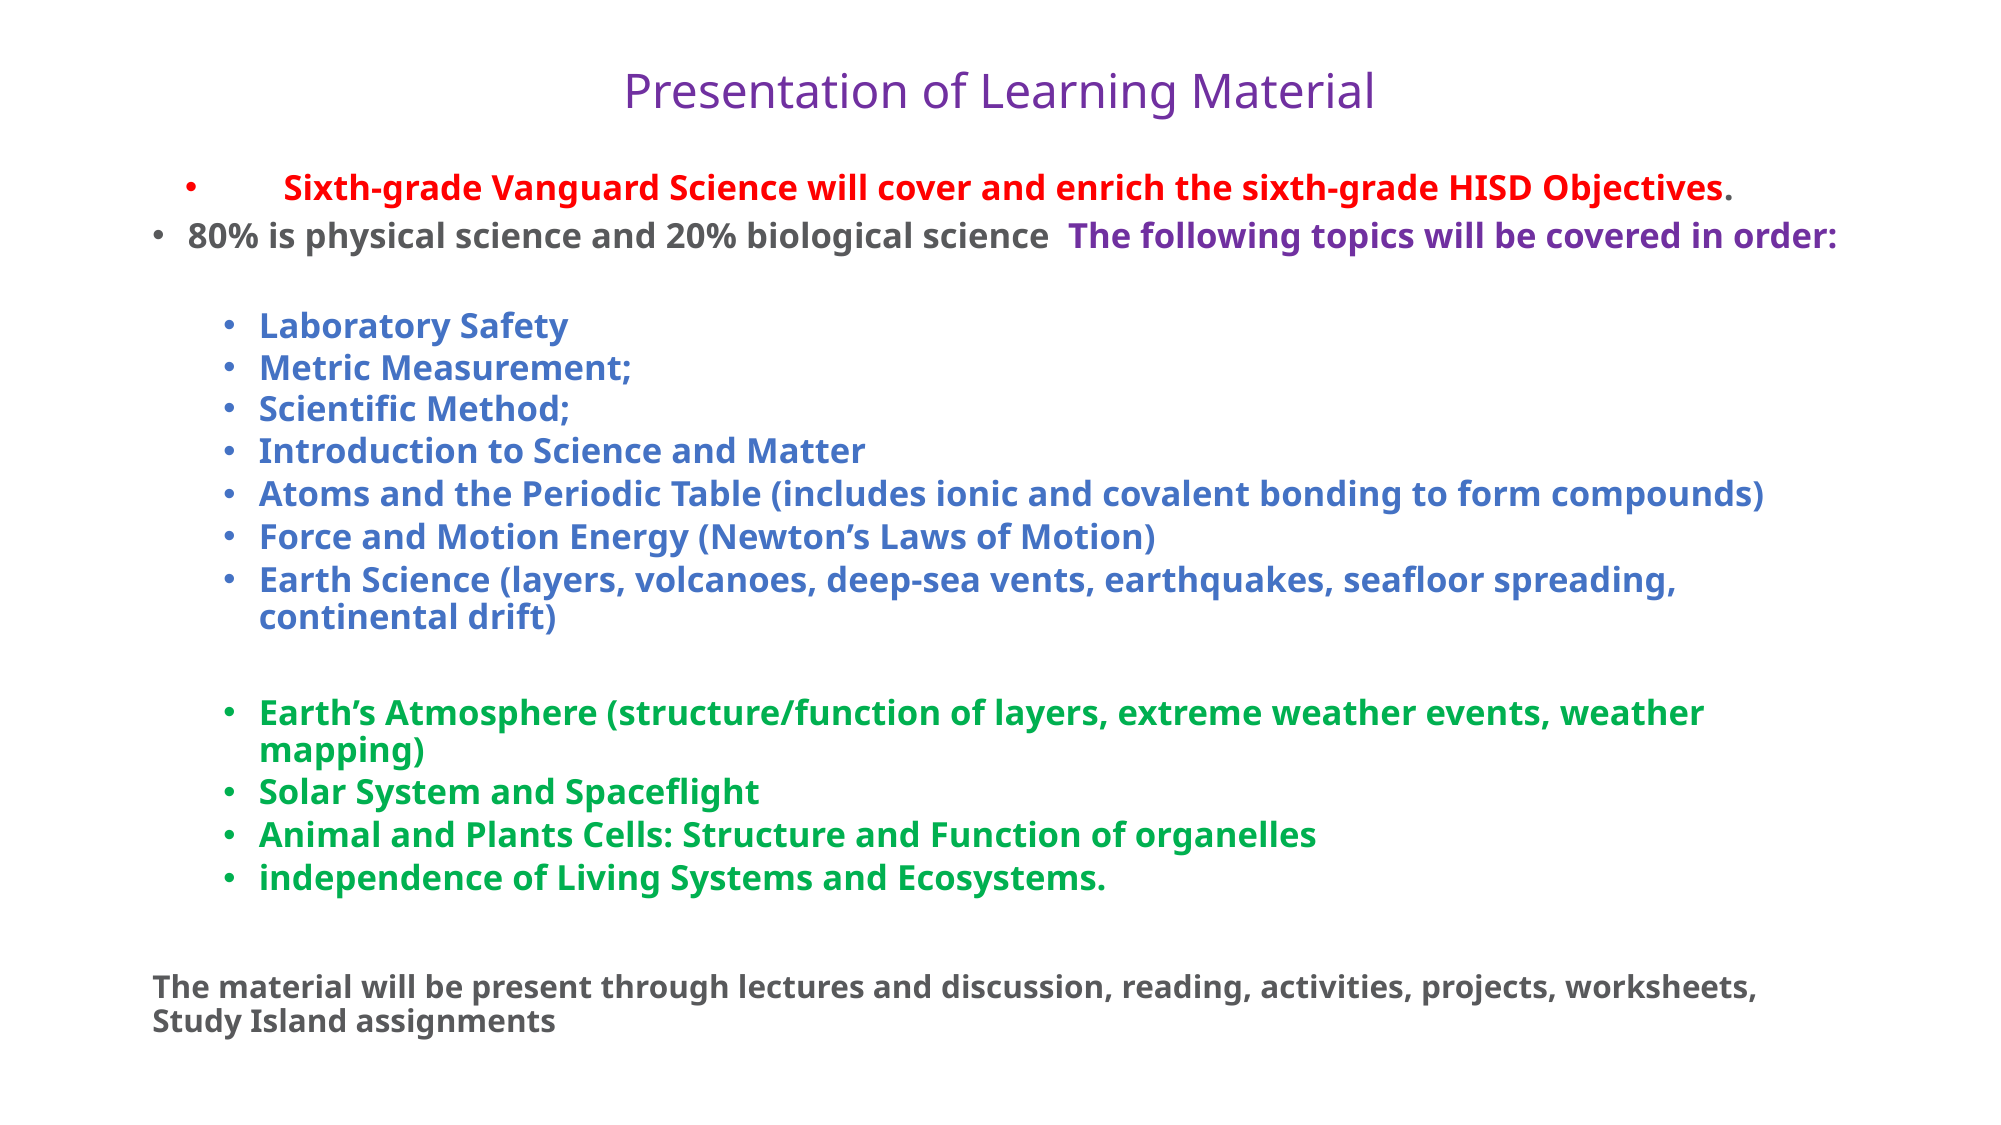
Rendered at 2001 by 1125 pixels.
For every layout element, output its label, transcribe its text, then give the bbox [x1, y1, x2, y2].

title Presentation of Learning Material [137, 59, 1863, 127]
list Sixth-grade Vanguard Science will cover and enrich the sixth-grade HISD Objectives. 80% is physical science and 20% biological science The following topics will be covered in order: Laboratory Safety Metric Measurement; Scientific Method; Introduction to Science and Matter Atoms and the Periodic Table (includes ionic and covalent bonding to form compounds) Force and Motion Energy (Newton’s Laws of Motion) Earth Science (layers, volcanoes, deep-sea vents, earthquakes, seafloor spreading, continental drift) Earth’s Atmosphere (structure/function of layers, extreme weather events, weather mapping) Solar System and Spaceflight Animal and Plants Cells: Structure and Function of organelles independence of Living Systems and Ecosystems. The material will be present through lectures and discussion, reading, activities, projects, worksheets, Study Island assignments [137, 127, 1863, 1081]
